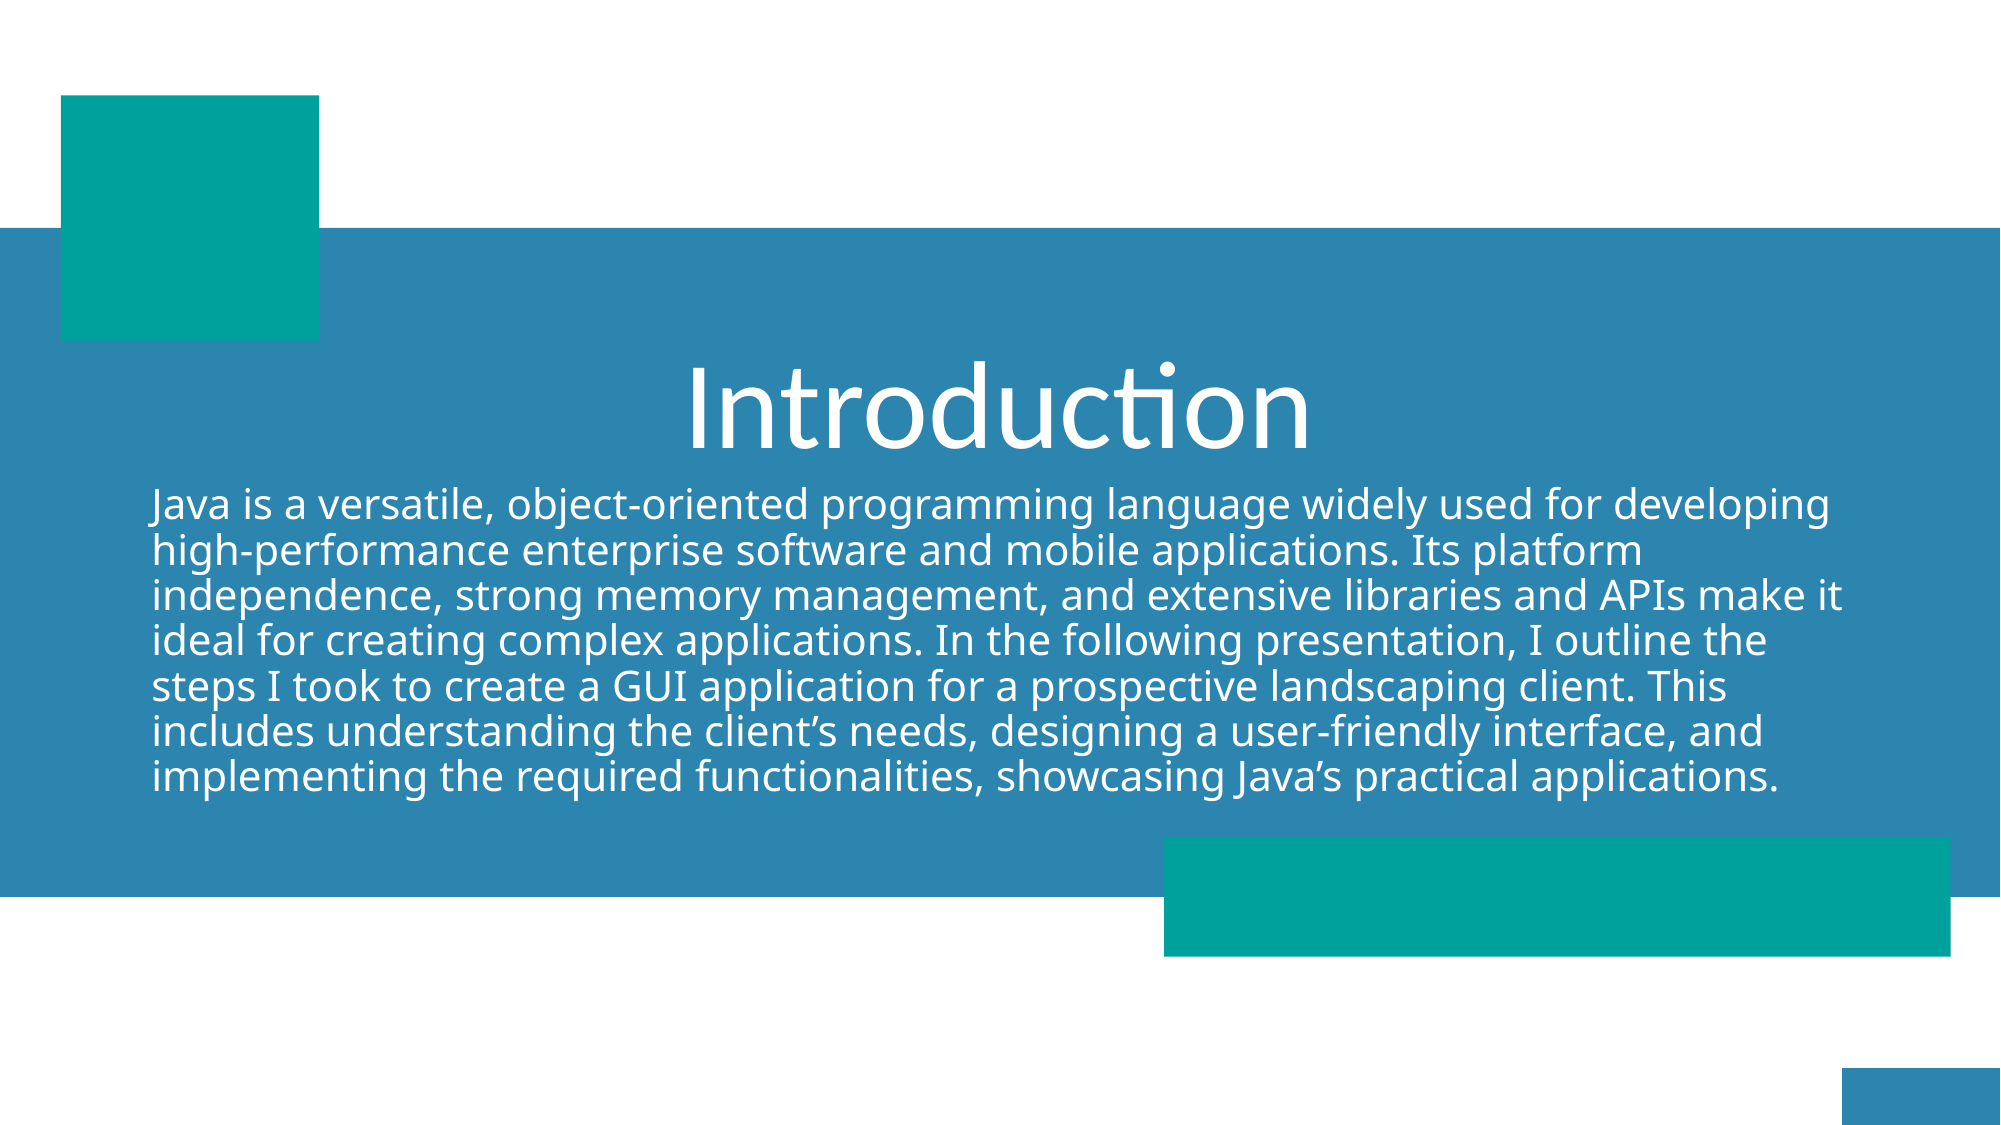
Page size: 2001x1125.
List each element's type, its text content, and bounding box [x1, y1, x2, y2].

title Introduction [136, 285, 1862, 476]
list Java is a versatile, object-oriented programming language widely used for developing high-performance enterprise software and mobile applications. Its platform independence, strong memory management, and extensive libraries and APIs make it ideal for creating complex applications. In the following presentation, I outline the steps I took to create a GUI application for a prospective landscaping client. This includes understanding the client’s needs, designing a user-friendly interface, and implementing the required functionalities, showcasing Java’s practical applications. [136, 476, 1862, 816]
